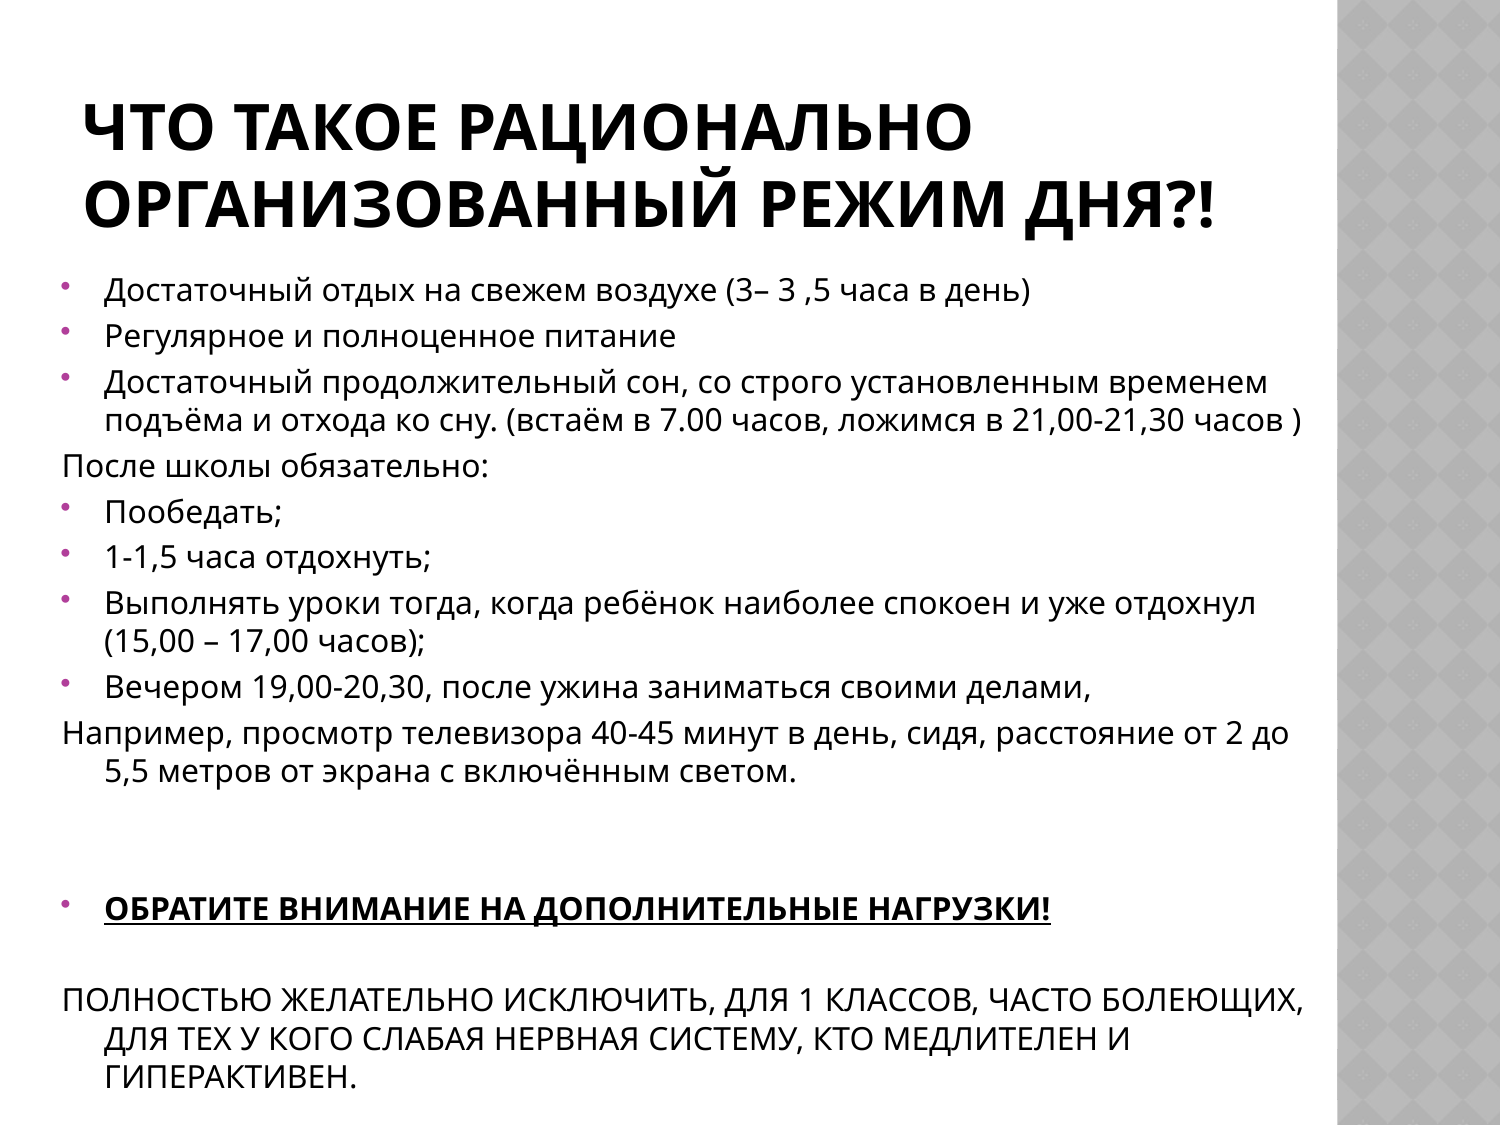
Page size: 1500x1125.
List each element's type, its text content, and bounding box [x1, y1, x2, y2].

list Достаточный отдых на свежем воздухе (3– 3 ,5 часа в день) Регулярное и полноценное питание Достаточный продолжительный сон, со строго установленным временем подъёма и отхода ко сну. (встаём в 7.00 часов, ложимся в 21,00-21,30 часов ) После школы обязательно: Пообедать; 1-1,5 часа отдохнуть; Выполнять уроки тогда, когда ребёнок наиболее спокоен и уже отдохнул (15,00 – 17,00 часов); Вечером 19,00-20,30, после ужина заниматься своими делами, Например, просмотр телевизора 40-45 минут в день, сидя, расстояние от 2 до 5,5 метров от экрана с включённым светом. ОБРАТИТЕ ВНИМАНИЕ НА ДОПОЛНИТЕЛЬНЫЕ НАГРУЗКИ! ПОЛНОСТЬЮ ЖЕЛАТЕЛЬНО ИСКЛЮЧИТЬ, ДЛЯ 1 КЛАССОВ, ЧАСТО БОЛЕЮЩИХ, ДЛЯ ТЕХ У КОГО СЛАБАЯ НЕРВНАЯ СИСТЕМУ, КТО МЕДЛИТЕЛЕН И ГИПЕРАКТИВЕН. [46, 262, 1341, 1118]
title Что такое рационально организованный режим дня?! [75, 52, 1263, 240]
